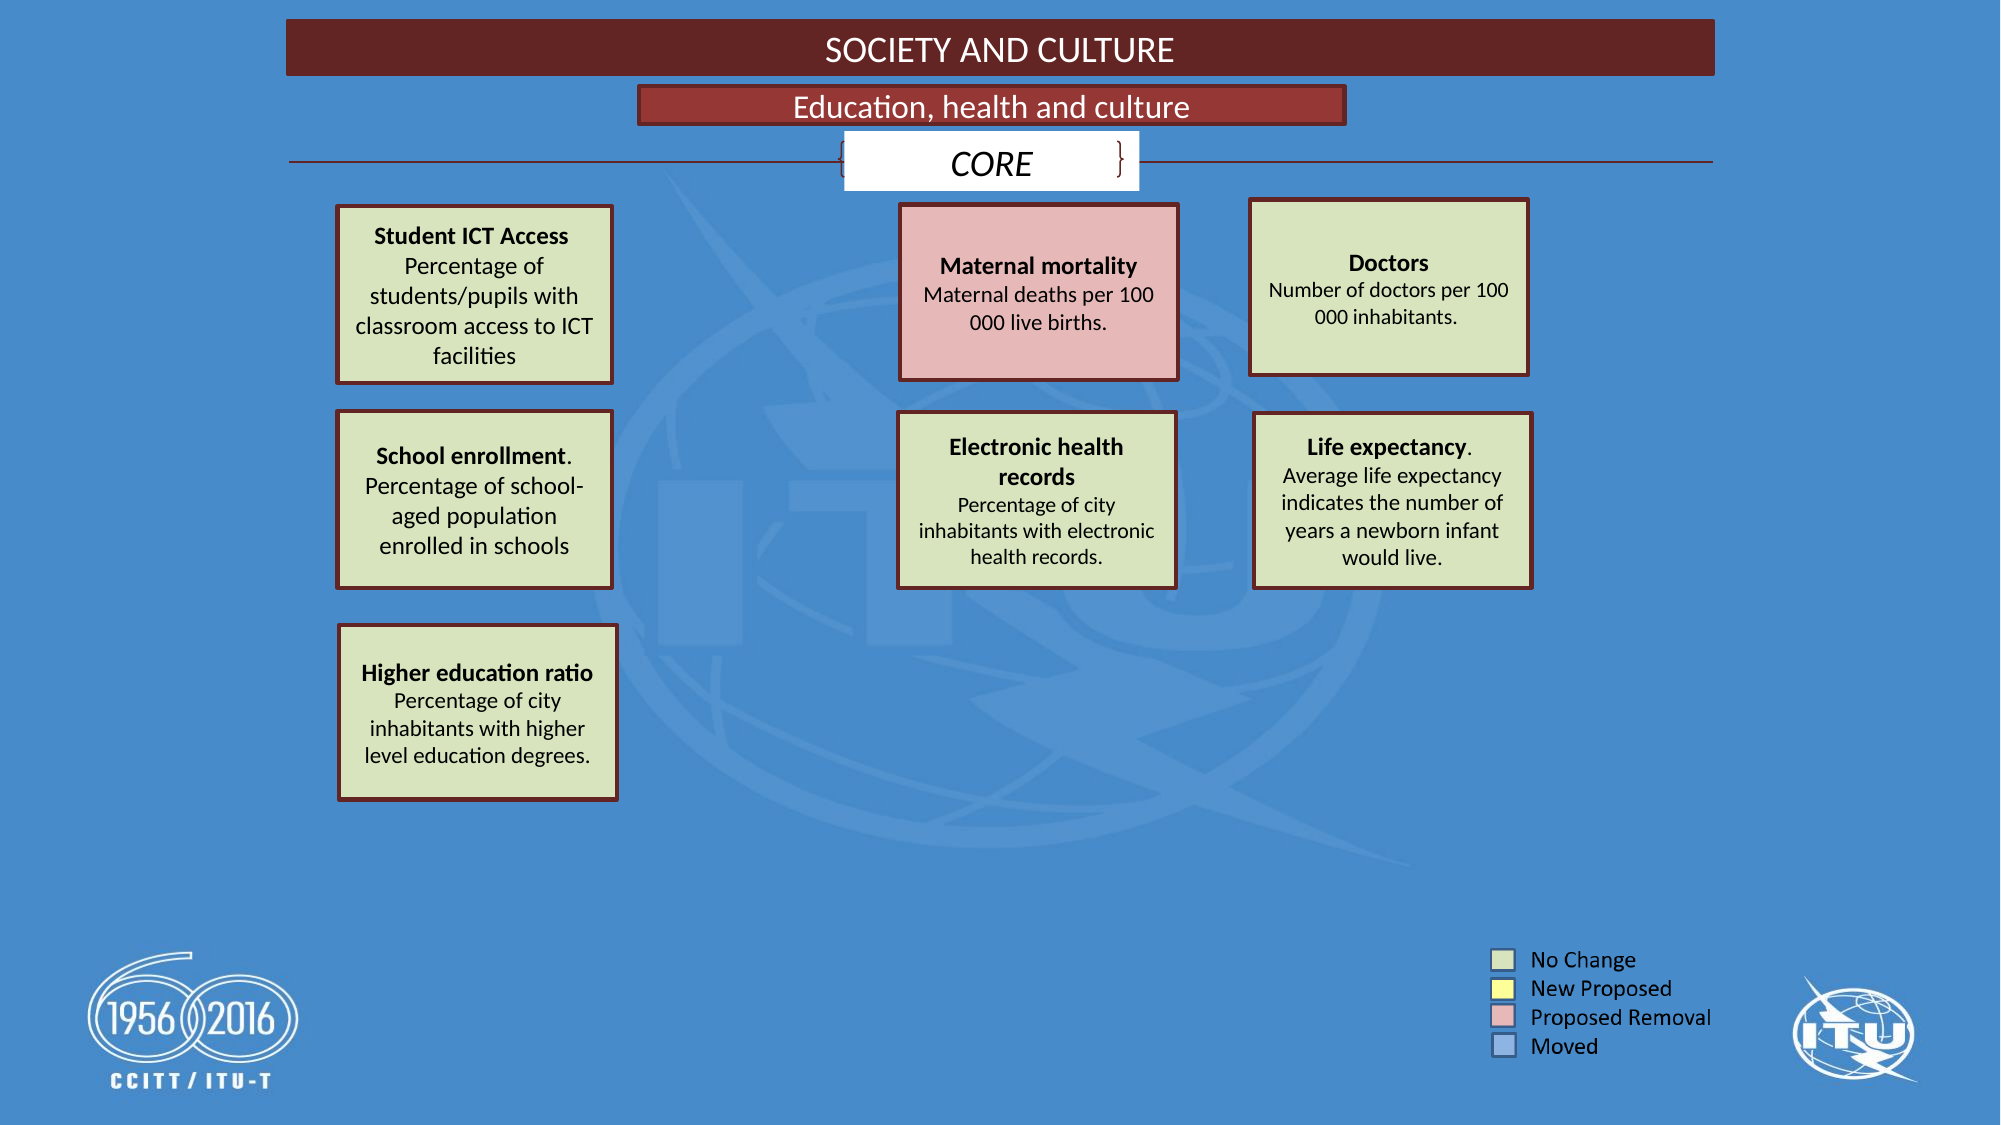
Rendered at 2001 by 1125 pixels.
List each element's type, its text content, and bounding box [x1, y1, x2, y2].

text_box Higher education ratio Percentage of city inhabitants with higher level education degrees. [337, 623, 619, 802]
text_box School enrollment. Percentage of school-aged population enrolled in schools [335, 409, 614, 590]
text_box Student ICT Access Percentage of students/pupils with classroom access to ICT facilities [335, 204, 614, 385]
picture [0, 0, 2001, 1125]
text_box Electronic health records Percentage of city inhabitants with electronic health records. [896, 410, 1178, 590]
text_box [288, 130, 1713, 193]
text_box Maternal mortality Maternal deaths per 100 000 live births. [898, 202, 1180, 382]
text_box Life expectancy. Average life expectancy indicates the number of years a newborn infant would live. [1252, 411, 1534, 590]
text_box Doctors Number of doctors per 100 000 inhabitants. [1248, 200, 1530, 377]
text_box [287, 20, 1713, 125]
